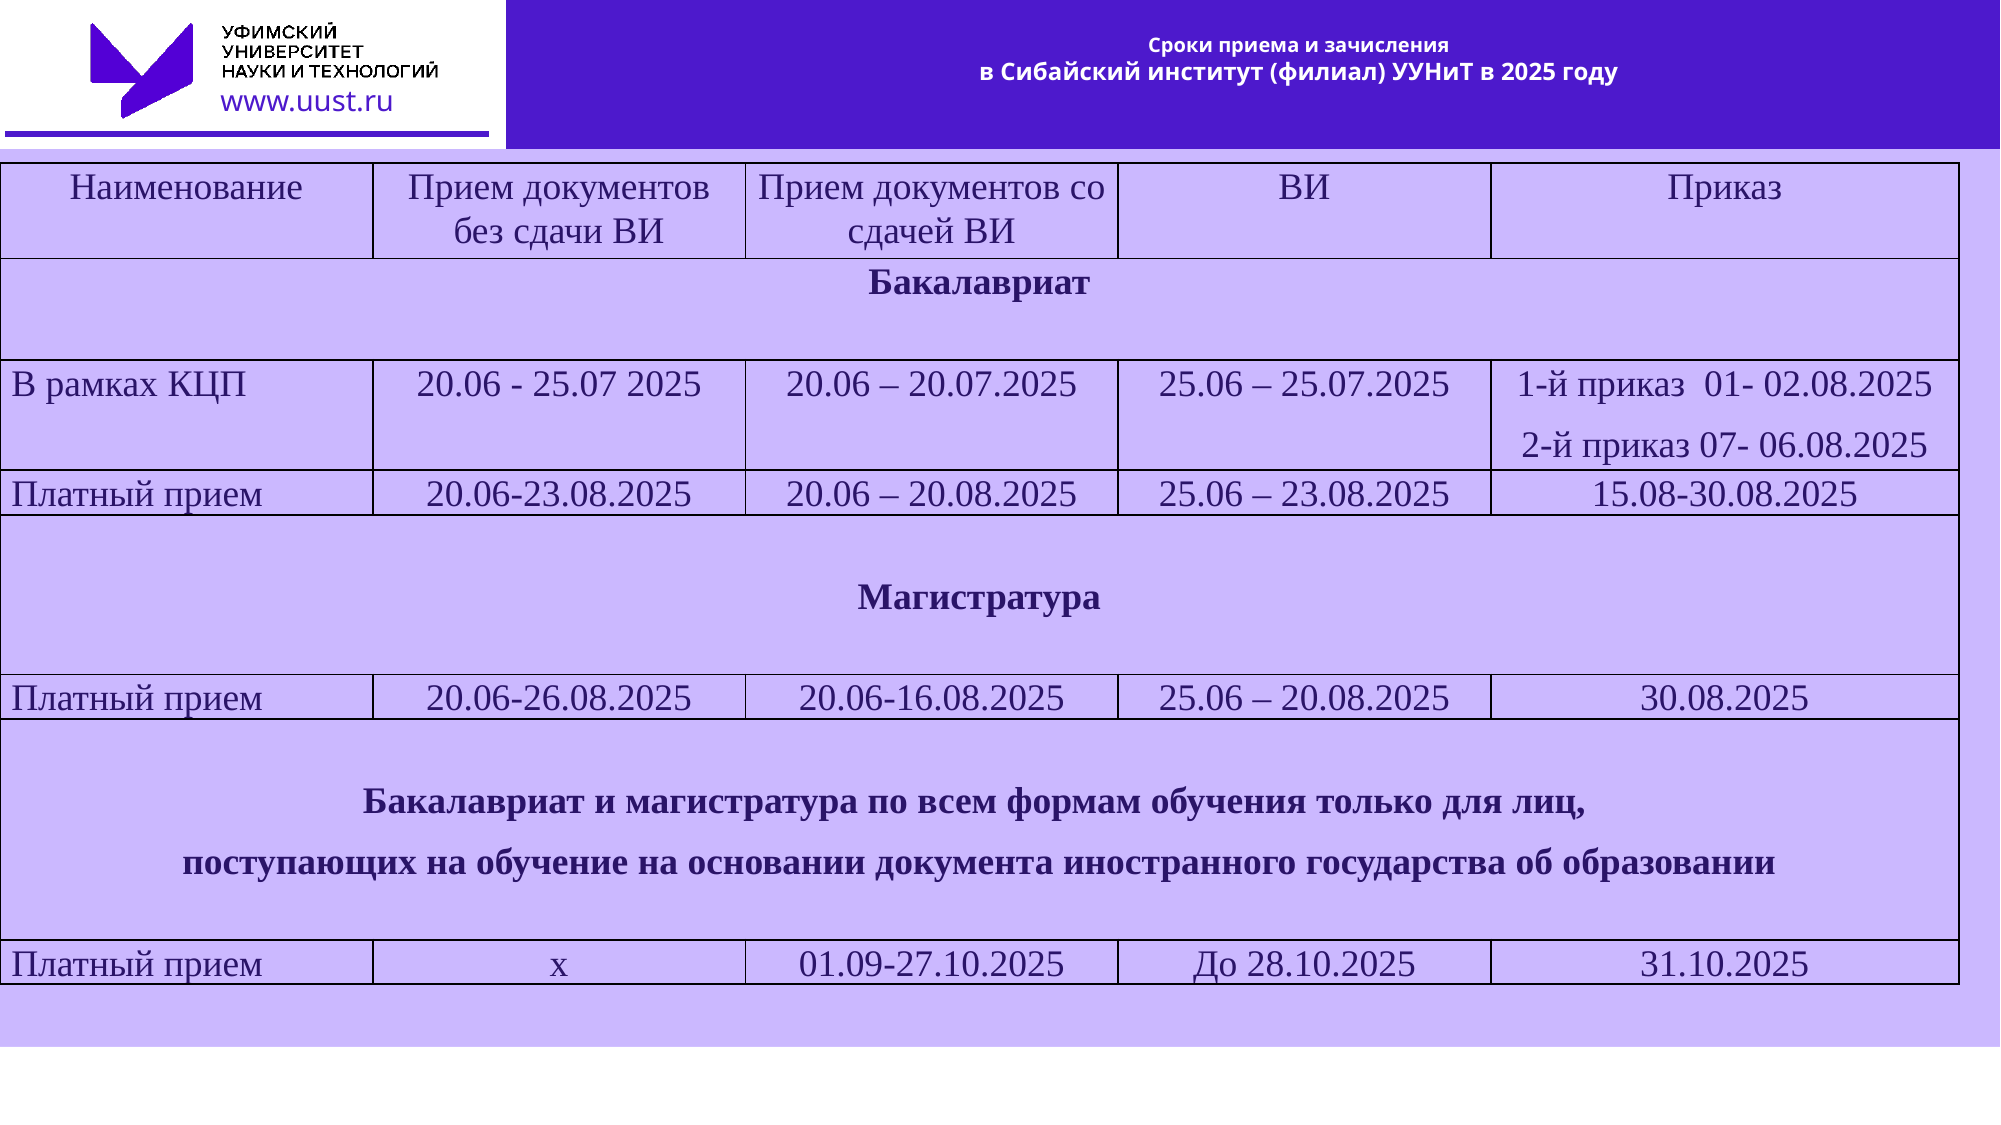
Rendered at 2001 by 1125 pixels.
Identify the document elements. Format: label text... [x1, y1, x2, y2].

table_cell 1-й приказ 01- 02.08.2025 2-й приказ 07- 06.08.2025 [1492, 361, 1958, 469]
table_cell 15.08-30.08.2025 [1492, 471, 1958, 514]
table_header Наименование [1, 164, 372, 258]
table_cell 20.06 – 20.08.2025 [746, 471, 1117, 514]
table_cell 30.08.2025 [1492, 675, 1958, 718]
table_cell 01.09-27.10.2025 [746, 941, 1117, 983]
picture [211, 18, 439, 89]
table_cell Платный прием [1, 675, 372, 718]
title Сроки приема и зачисления в Сибайский институт (филиал) УУНиТ в 2025 году [678, 25, 1919, 95]
table_cell В рамках КЦП [1, 361, 372, 469]
table_header ВИ [1119, 164, 1490, 258]
table_cell 25.06 – 20.08.2025 [1119, 675, 1490, 718]
table_cell 25.06 – 23.08.2025 [1119, 471, 1490, 514]
table_cell Бакалавриат [1, 259, 1958, 359]
table_cell 31.10.2025 [1492, 941, 1958, 983]
table_cell 25.06 – 25.07.2025 [1119, 361, 1490, 469]
table_cell 20.06-23.08.2025 [374, 471, 745, 514]
table_cell Бакалавриат и магистратура по всем формам обучения только для лиц, поступающих на обучение на основании документа иностранного государства об образовании [1, 720, 1958, 939]
table_header Прием документов без сдачи ВИ [374, 164, 745, 258]
table_cell 20.06-26.08.2025 [374, 675, 745, 718]
table_header Приказ [1492, 164, 1958, 258]
table_cell 20.06 - 25.07 2025 [374, 361, 745, 469]
table_cell х [374, 941, 745, 983]
picture [86, 18, 208, 122]
table_cell Платный прием [1, 941, 372, 983]
table_cell 20.06-16.08.2025 [746, 675, 1117, 718]
table_cell 20.06 – 20.07.2025 [746, 361, 1117, 469]
table_cell До 28.10.2025 [1119, 941, 1490, 983]
table_cell Платный прием [1, 471, 372, 514]
table_cell Магистратура [1, 516, 1958, 674]
table_header Прием документов со сдачей ВИ [746, 164, 1117, 258]
